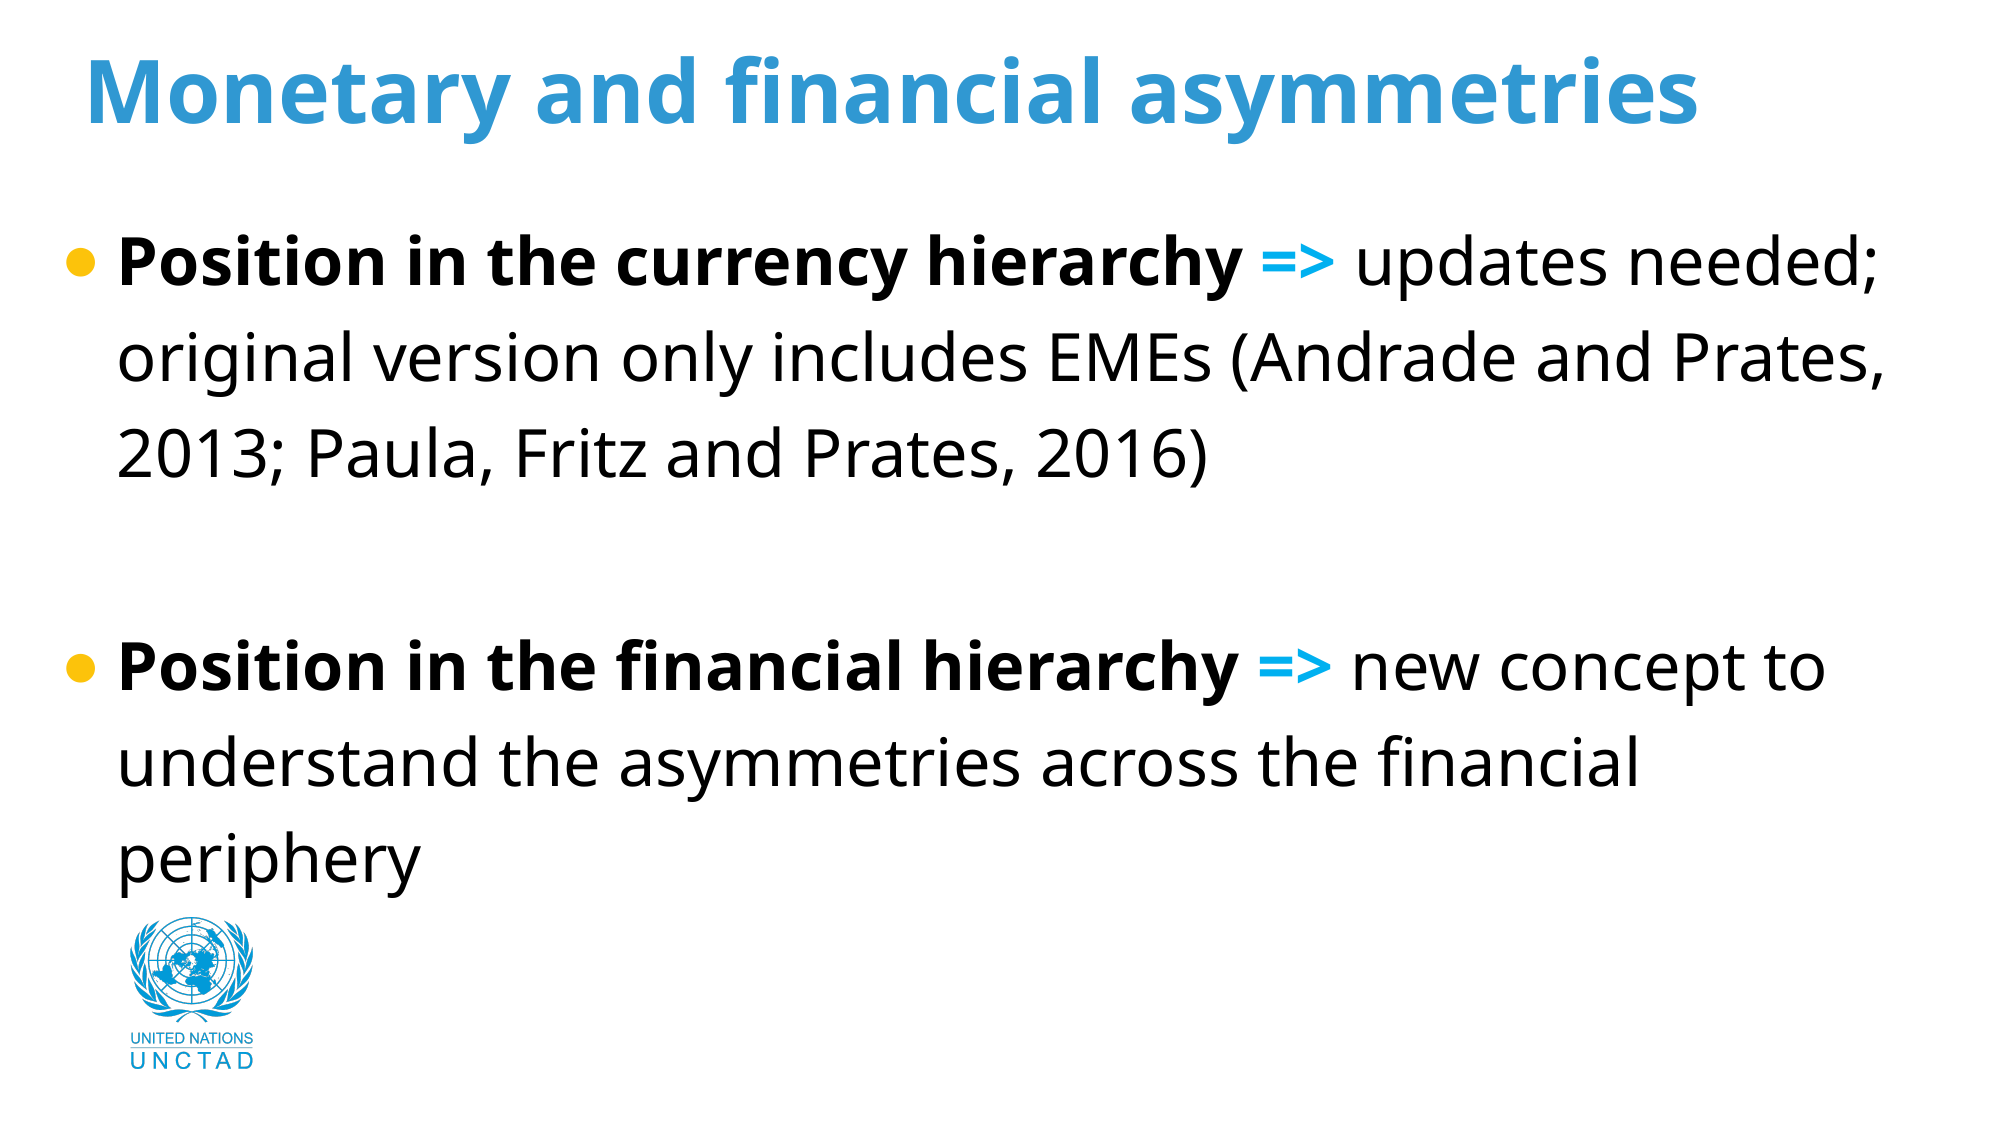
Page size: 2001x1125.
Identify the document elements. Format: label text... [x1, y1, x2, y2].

picture [219, 1064, 228, 1069]
picture [153, 985, 164, 991]
picture [222, 1000, 231, 1005]
picture [156, 1058, 163, 1069]
title Monetary and financial asymmetries [68, 32, 1932, 158]
picture [241, 1054, 250, 1066]
list Position in the currency hierarchy => updates needed; original version only includes EMEs (Andrade and Prates, 2013; Paula, Fritz and Prates, 2016) Position in the financial hierarchy => new concept to understand the asymmetries across the financial periphery [26, 187, 1976, 985]
picture [130, 985, 253, 1069]
picture [139, 985, 149, 993]
picture [234, 985, 244, 994]
